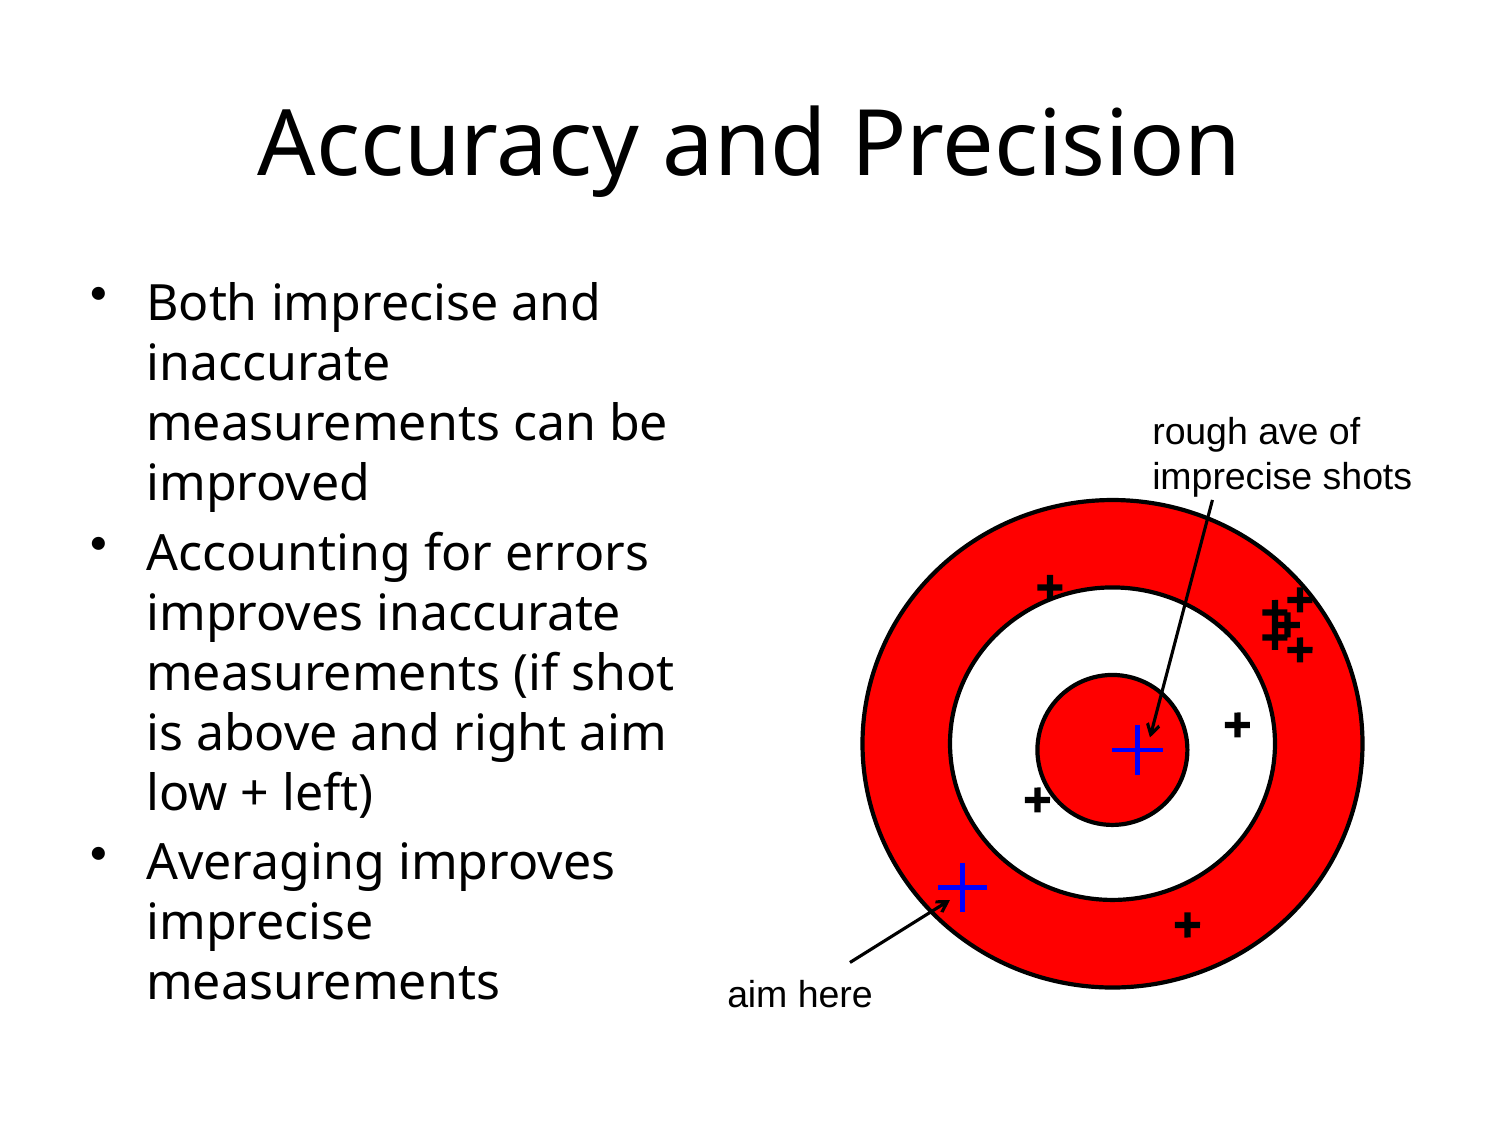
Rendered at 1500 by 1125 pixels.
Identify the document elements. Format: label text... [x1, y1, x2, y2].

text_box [849, 899, 951, 963]
text_box rough ave of imprecise shots [1137, 399, 1463, 505]
text_box [1037, 674, 1188, 825]
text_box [1149, 499, 1213, 738]
list Both imprecise and inaccurate measurements can be improved Accounting for errors improves inaccurate measurements (if shot is above and right aim low + left) Averaging improves imprecise measurements [74, 262, 738, 1006]
title Accuracy and Precision [74, 44, 1426, 233]
text_box aim here [712, 962, 913, 1023]
text_box [862, 500, 1363, 988]
text_box [950, 587, 1276, 900]
